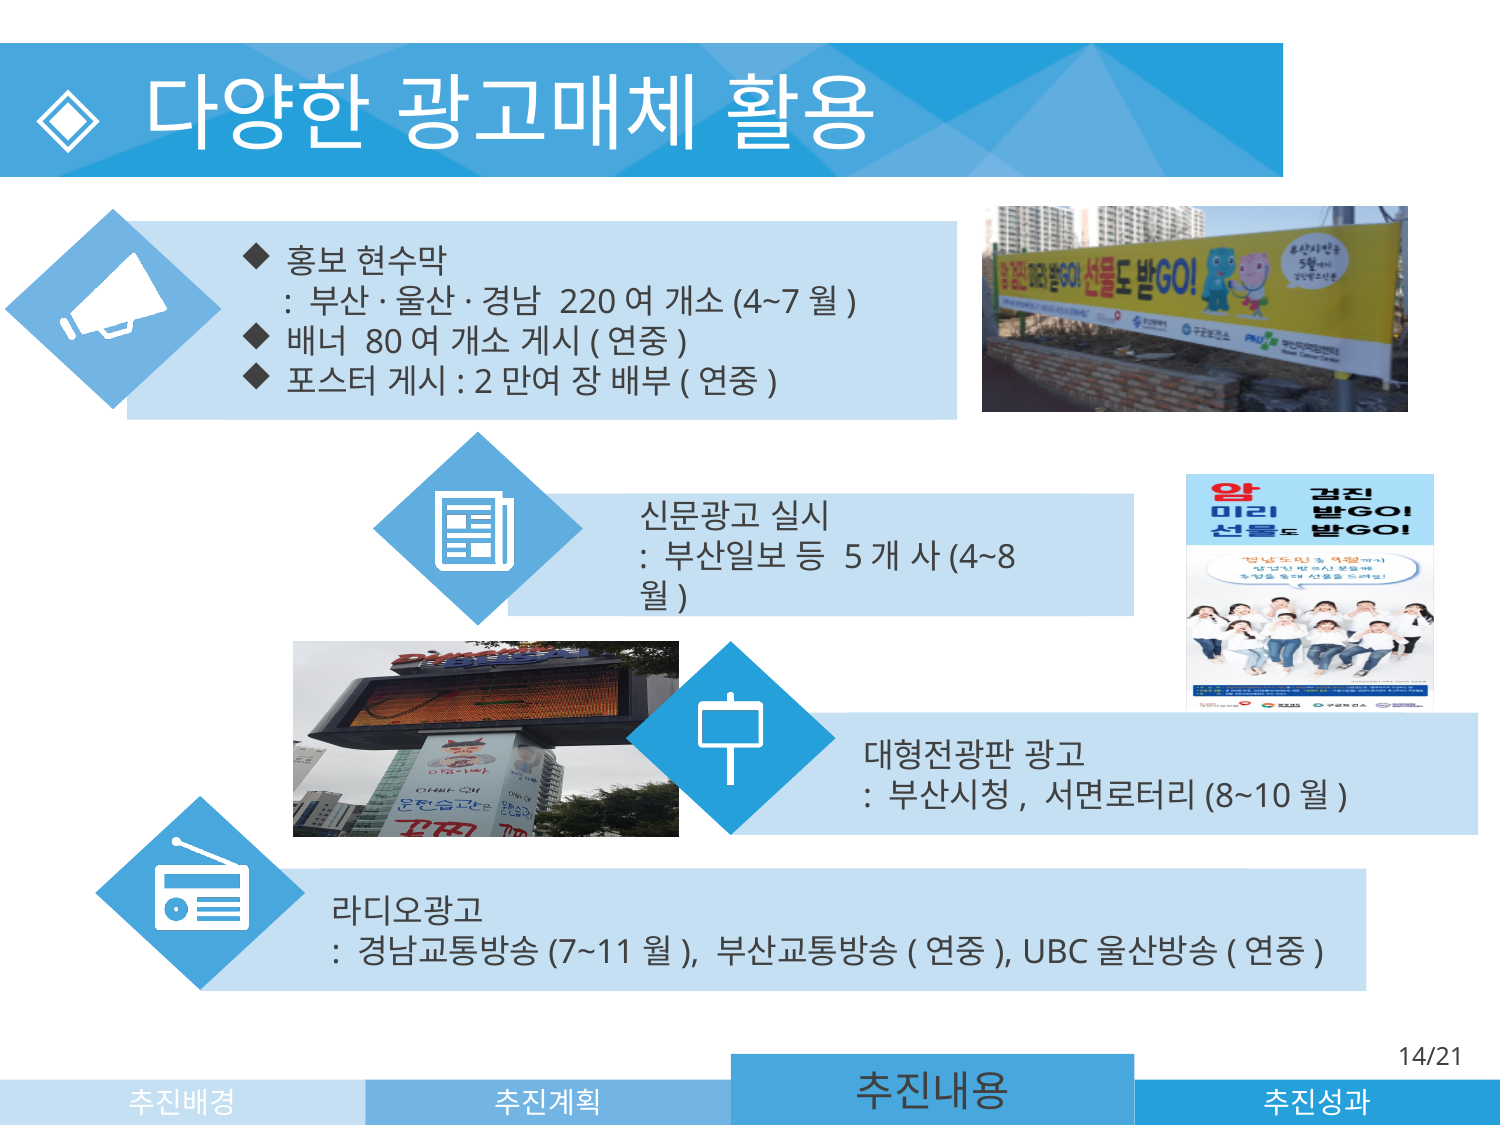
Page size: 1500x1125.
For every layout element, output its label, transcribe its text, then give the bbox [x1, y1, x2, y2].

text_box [625, 641, 836, 836]
slide_number 14/21 [1371, 1029, 1480, 1085]
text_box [583, 493, 1134, 617]
picture [1186, 474, 1434, 710]
picture [293, 641, 679, 837]
text_box ◈ 다양한 광고매체 활용 [0, 43, 1284, 178]
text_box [836, 712, 1479, 835]
text_box 추진계획 [364, 1079, 732, 1125]
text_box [4, 208, 222, 410]
text_box 추진내용 [730, 1053, 1135, 1125]
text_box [372, 431, 583, 626]
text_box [95, 795, 305, 990]
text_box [126, 221, 958, 420]
text_box 추진배경 [0, 1079, 364, 1125]
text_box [200, 868, 1367, 991]
picture [982, 206, 1408, 413]
text_box 추진성과 [1133, 1079, 1500, 1125]
